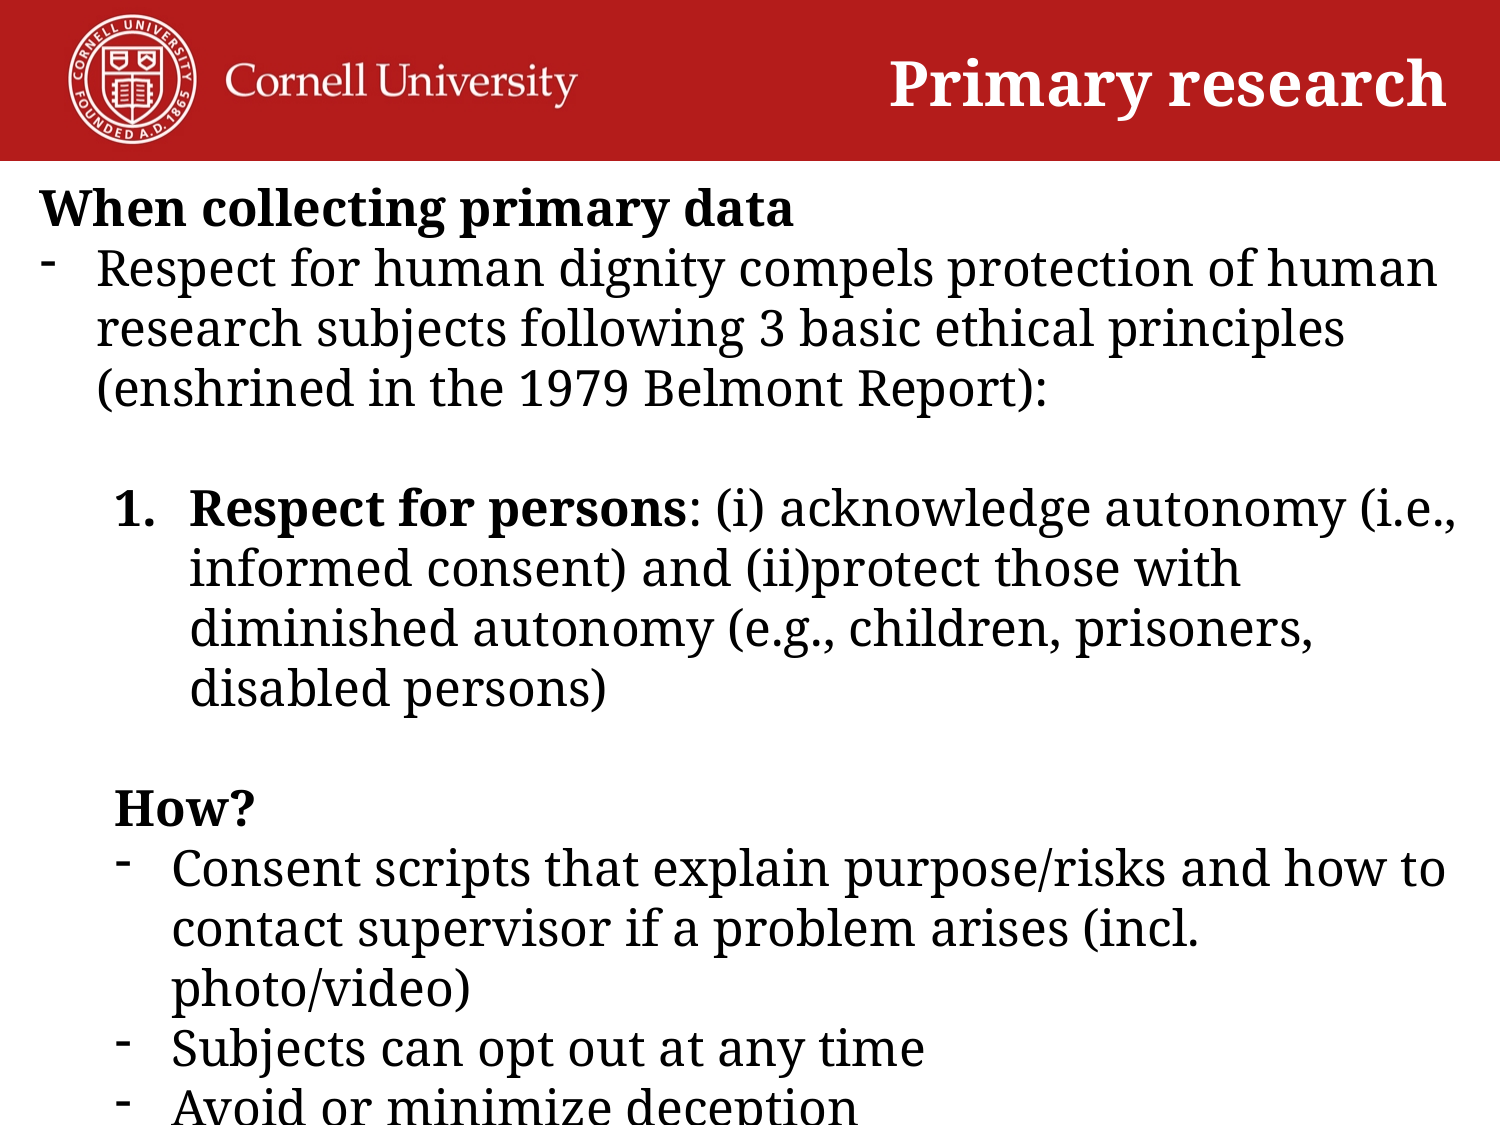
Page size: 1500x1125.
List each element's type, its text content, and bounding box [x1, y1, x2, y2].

text_box When collecting primary data Respect for human dignity compels protection of human research subjects following 3 basic ethical principles (enshrined in the 1979 Belmont Report): Respect for persons: (i) acknowledge autonomy (i.e., informed consent) and (ii)protect those with diminished autonomy (e.g., children, prisoners, disabled persons) How? Consent scripts that explain purpose/risks and how to contact supervisor if a problem arises (incl. photo/video) Subjects can opt out at any time Avoid or minimize deception Get consent of guardians of non-autonomous subjects [24, 169, 1488, 1125]
picture [0, 0, 1500, 162]
